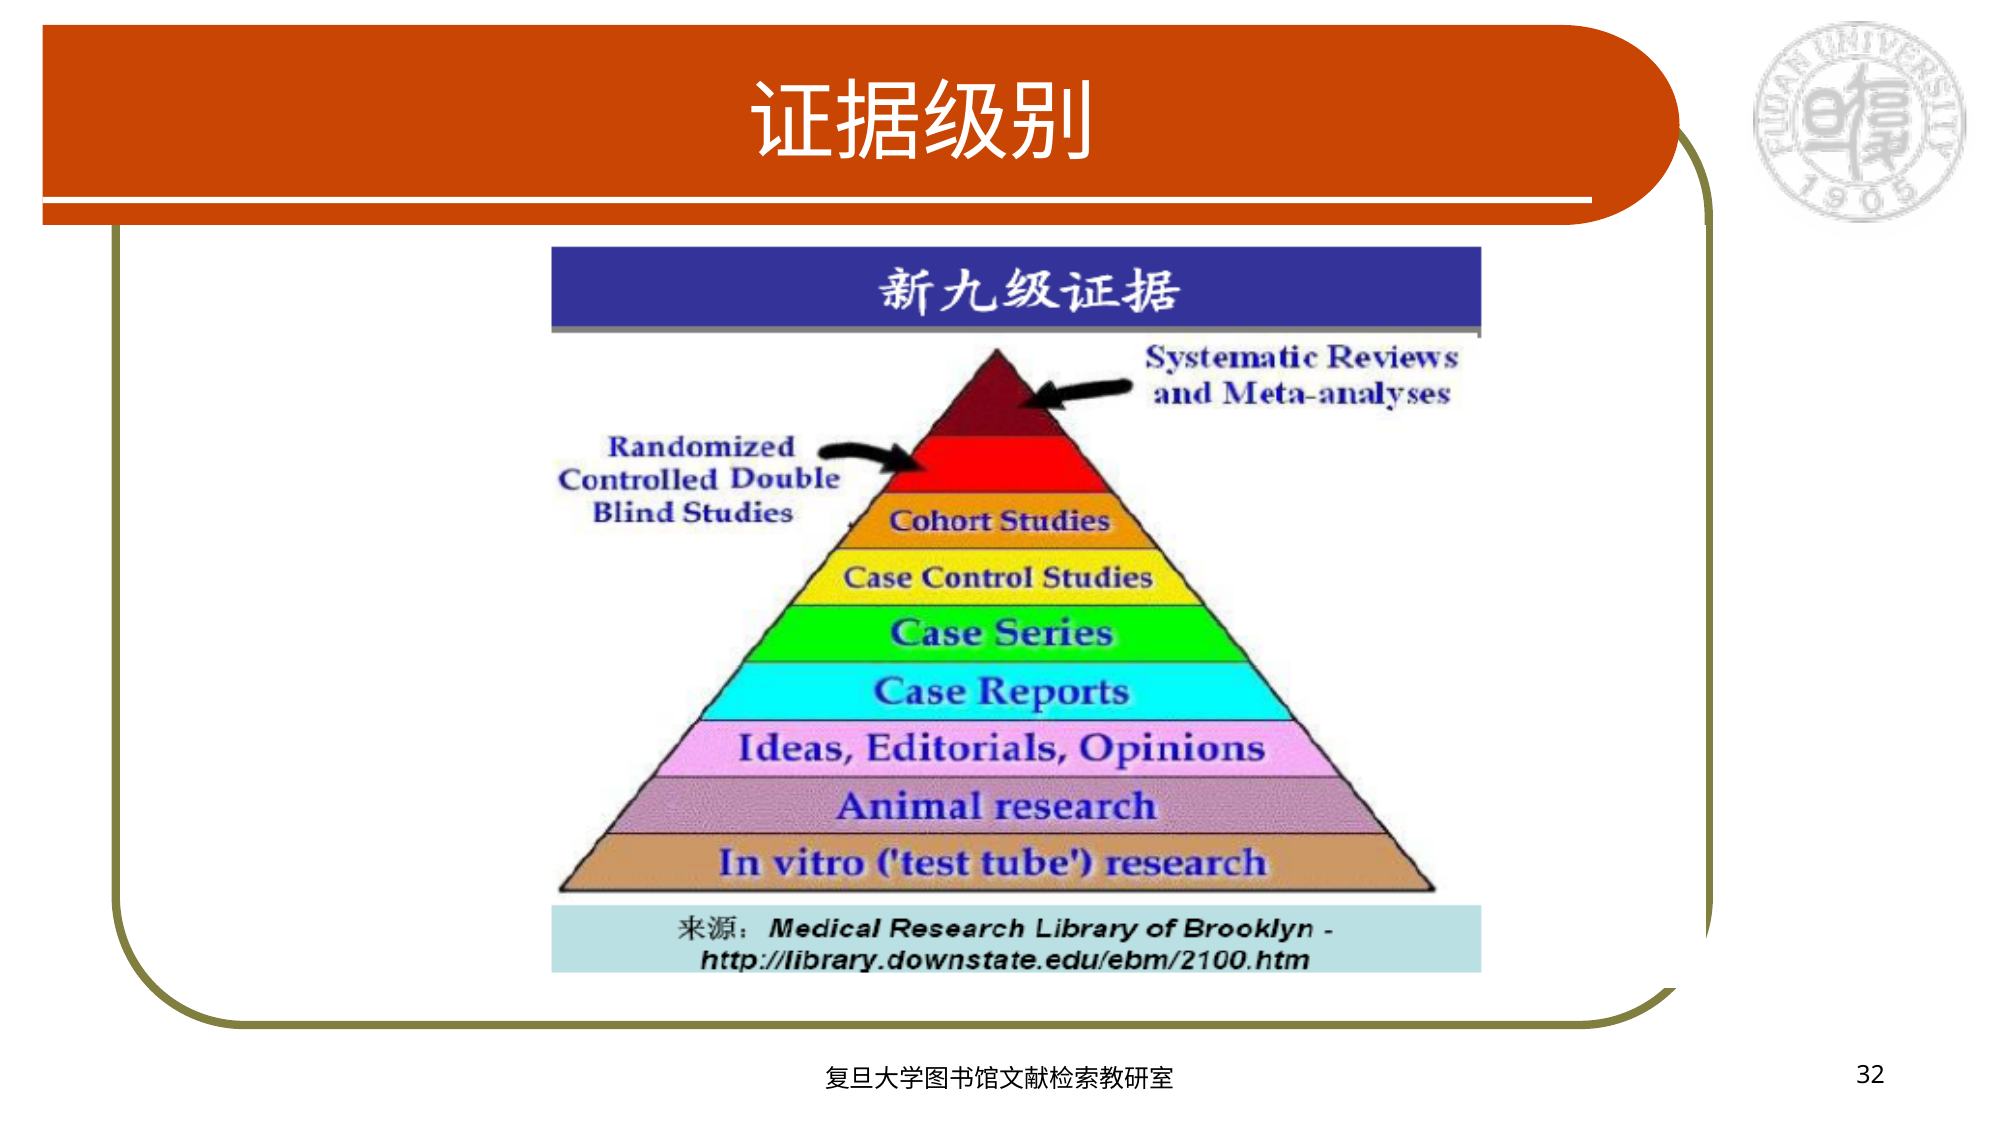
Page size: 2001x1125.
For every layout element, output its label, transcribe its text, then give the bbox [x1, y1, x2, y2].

title 证据级别 [54, 42, 1591, 193]
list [293, 224, 1707, 988]
slide_number 32 [1433, 1024, 1901, 1101]
footer 复旦大学图书馆文献检索教研室 [683, 1024, 1317, 1101]
